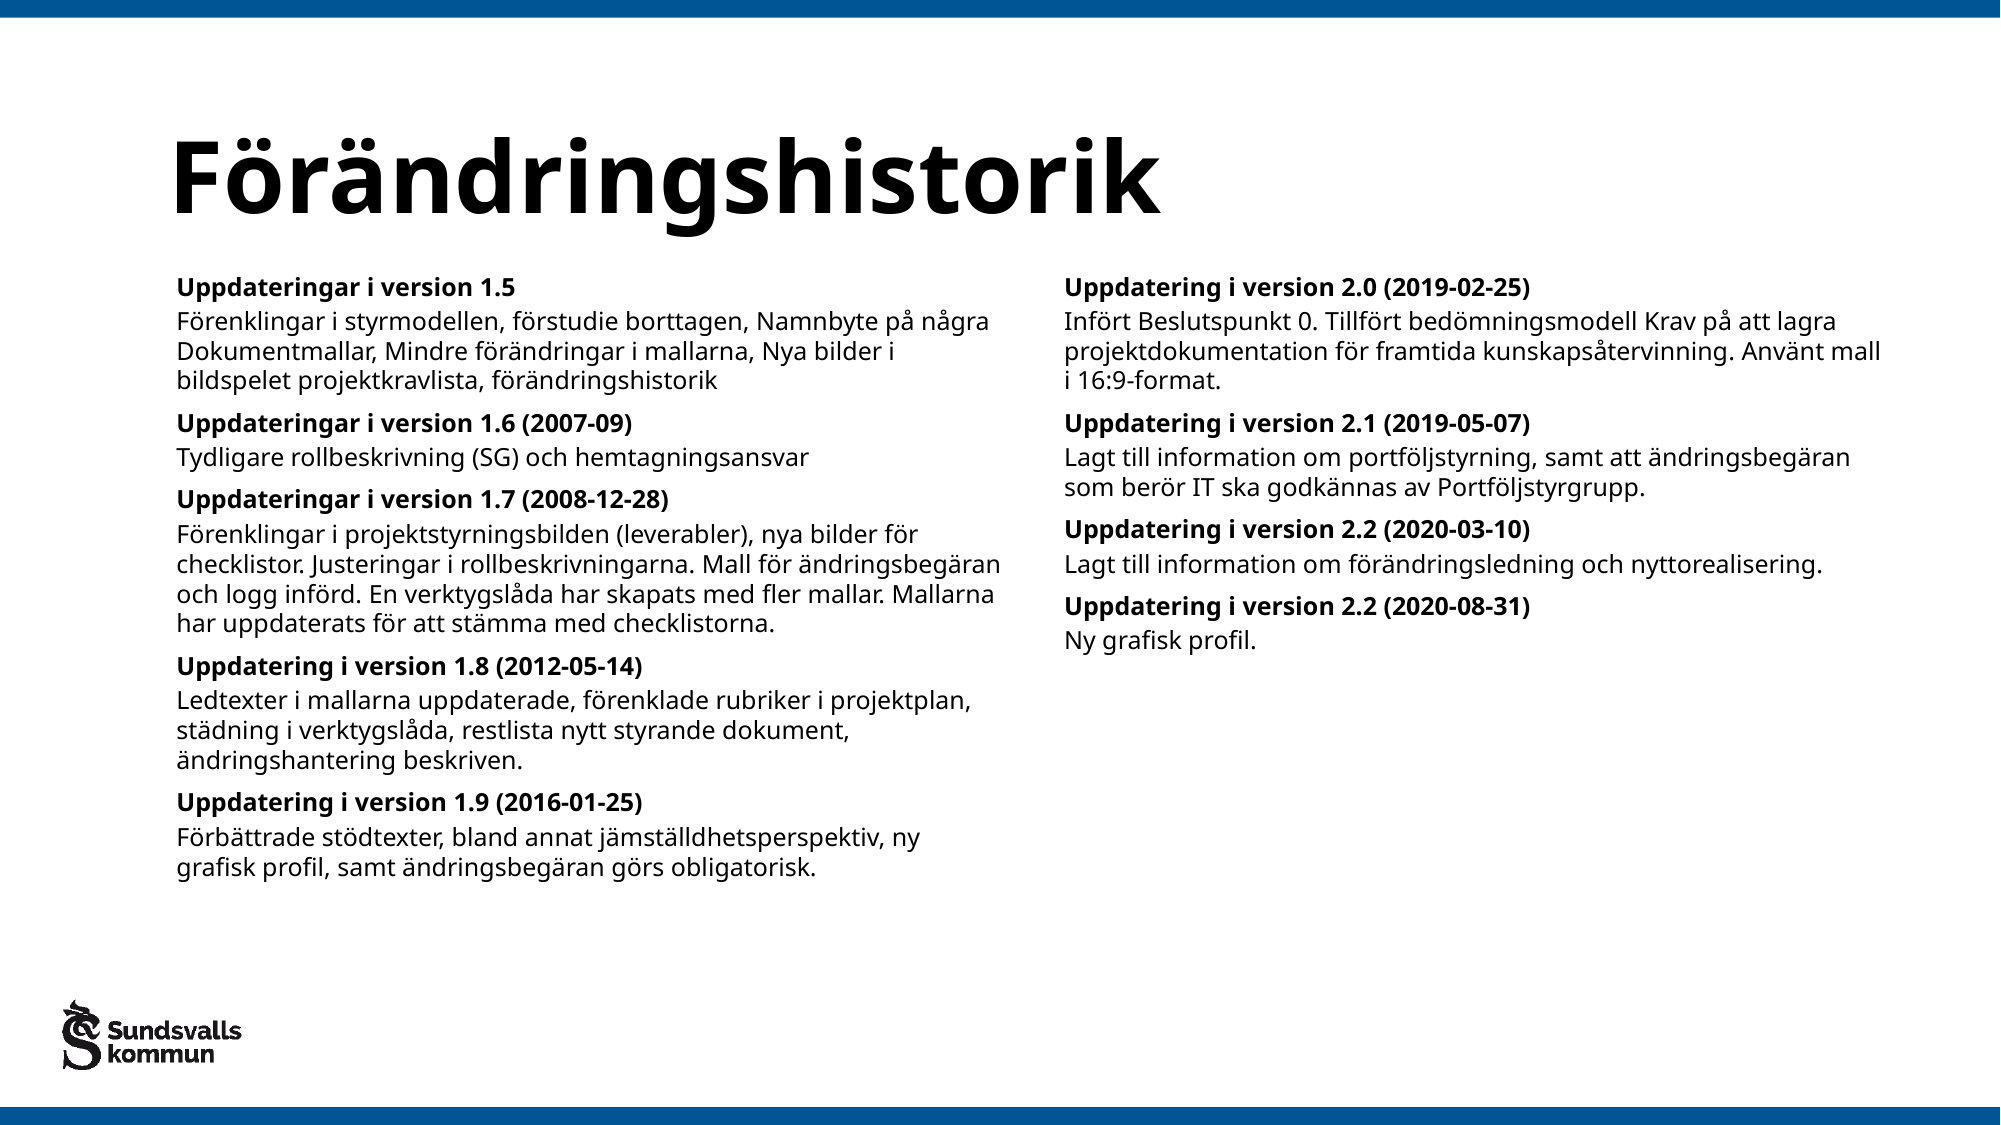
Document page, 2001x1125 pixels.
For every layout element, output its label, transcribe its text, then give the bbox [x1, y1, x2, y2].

picture [58, 987, 245, 1092]
list Uppdateringar i version 1.5 Förenklingar i styrmodellen, förstudie borttagen, Namnbyte på några Dokumentmallar, Mindre förändringar i mallarna, Nya bilder i bildspelet projektkravlista, förändringshistorik Uppdateringar i version 1.6 (2007-09) Tydligare rollbeskrivning (SG) och hemtagningsansvar Uppdateringar i version 1.7 (2008-12-28) Förenklingar i projektstyrningsbilden (leverabler), nya bilder för checklistor. Justeringar i rollbeskrivningarna. Mall för ändringsbegäran och logg införd. En verktygslåda har skapats med fler mallar. Mallarna har uppdaterats för att stämma med checklistorna. Uppdatering i version 1.8 (2012-05-14) Ledtexter i mallarna uppdaterade, förenklade rubriker i projektplan, städning i verktygslåda, restlista nytt styrande dokument, ändringshantering beskriven. Uppdatering i version 1.9 (2016-01-25) Förbättrade stödtexter, bland annat jämställdhetsperspektiv, ny grafisk profil, samt ändringsbegäran görs obligatorisk. Uppdatering i version 2.0 (2019-02-25) Infört Beslutspunkt 0. Tillfört bedömningsmodell Krav på att lagra projektdokumentation för framtida kunskapsåtervinning. Använt mall i 16:9-format. Uppdatering i version 2.1 (2019-05-07) Lagt till information om portföljstyrning, samt att ändringsbegäran som berör IT ska godkännas av Portföljstyrgrupp. Uppdatering i version 2.2 (2020-03-10) Lagt till information om förändringsledning och nyttorealisering. Uppdatering i version 2.2 (2020-08-31) Ny grafisk profil. [161, 263, 1908, 917]
title Förändringshistorik [153, 105, 1844, 249]
